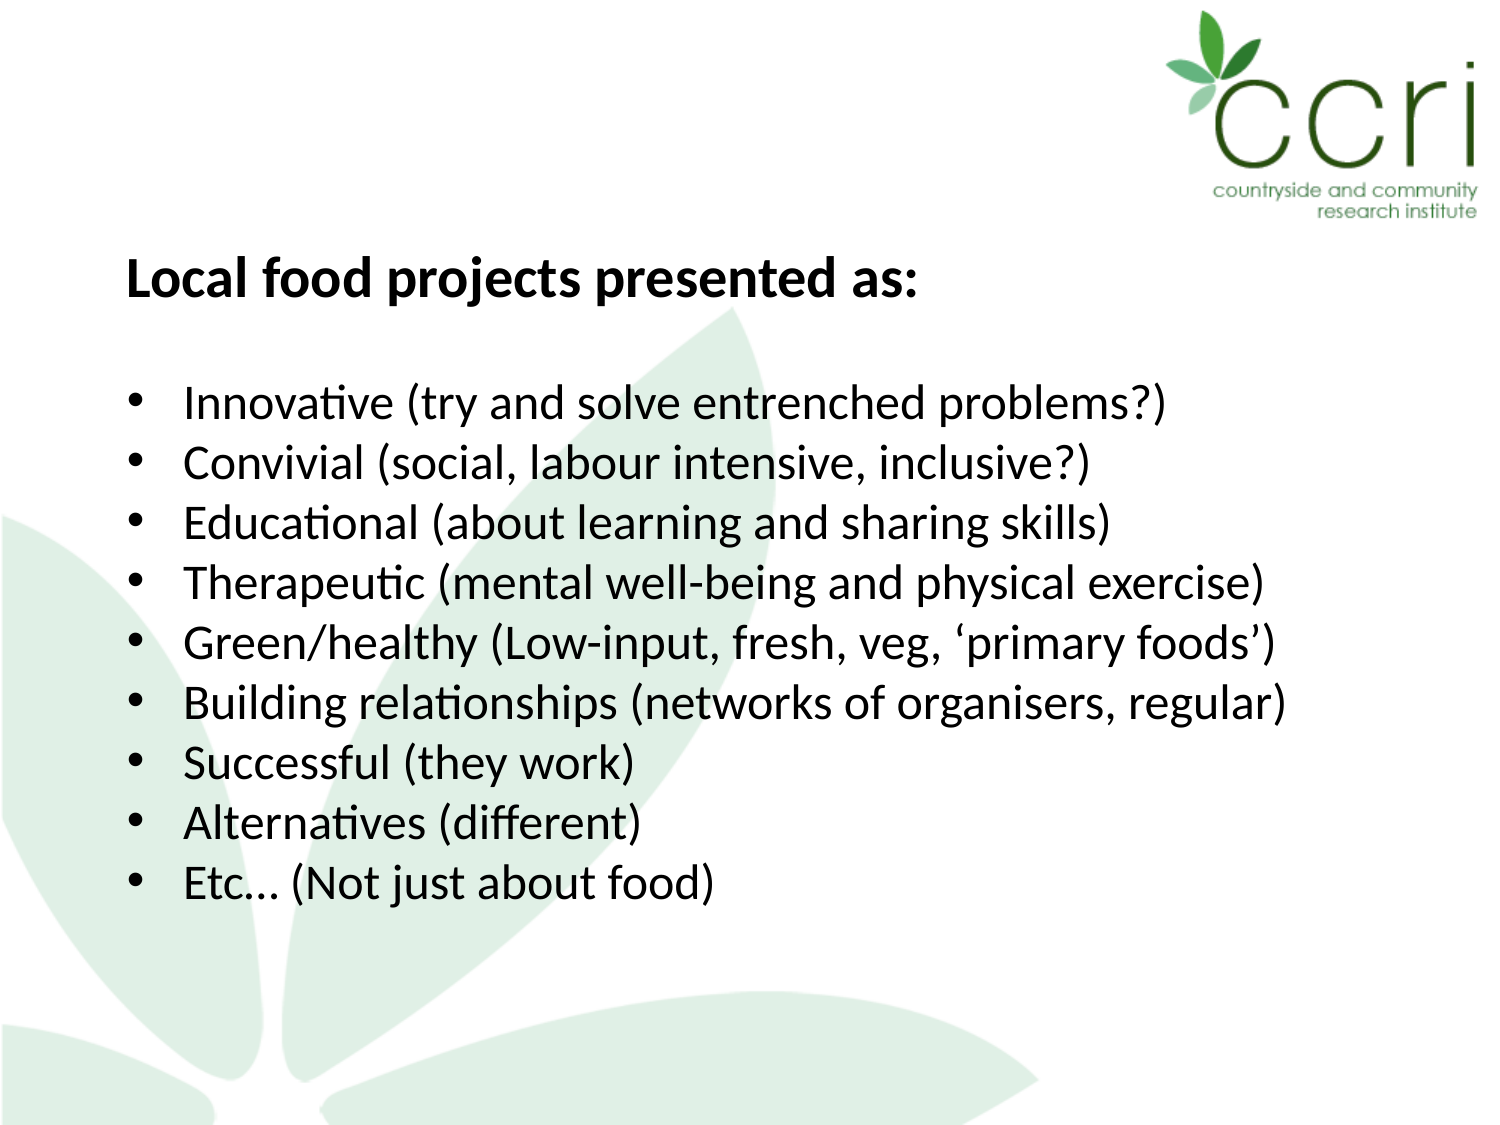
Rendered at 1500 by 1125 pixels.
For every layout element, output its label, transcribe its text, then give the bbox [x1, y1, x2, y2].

text_box Local food projects presented as: Innovative (try and solve entrenched problems?) Convivial (social, labour intensive, inclusive?) Educational (about learning and sharing skills) Therapeutic (mental well-being and physical exercise) Green/healthy (Low-input, fresh, veg, ‘primary foods’) Building relationships (networks of organisers, regular) Successful (they work) Alternatives (different) Etc… (Not just about food) [112, 231, 1424, 917]
picture [0, 0, 1500, 1125]
